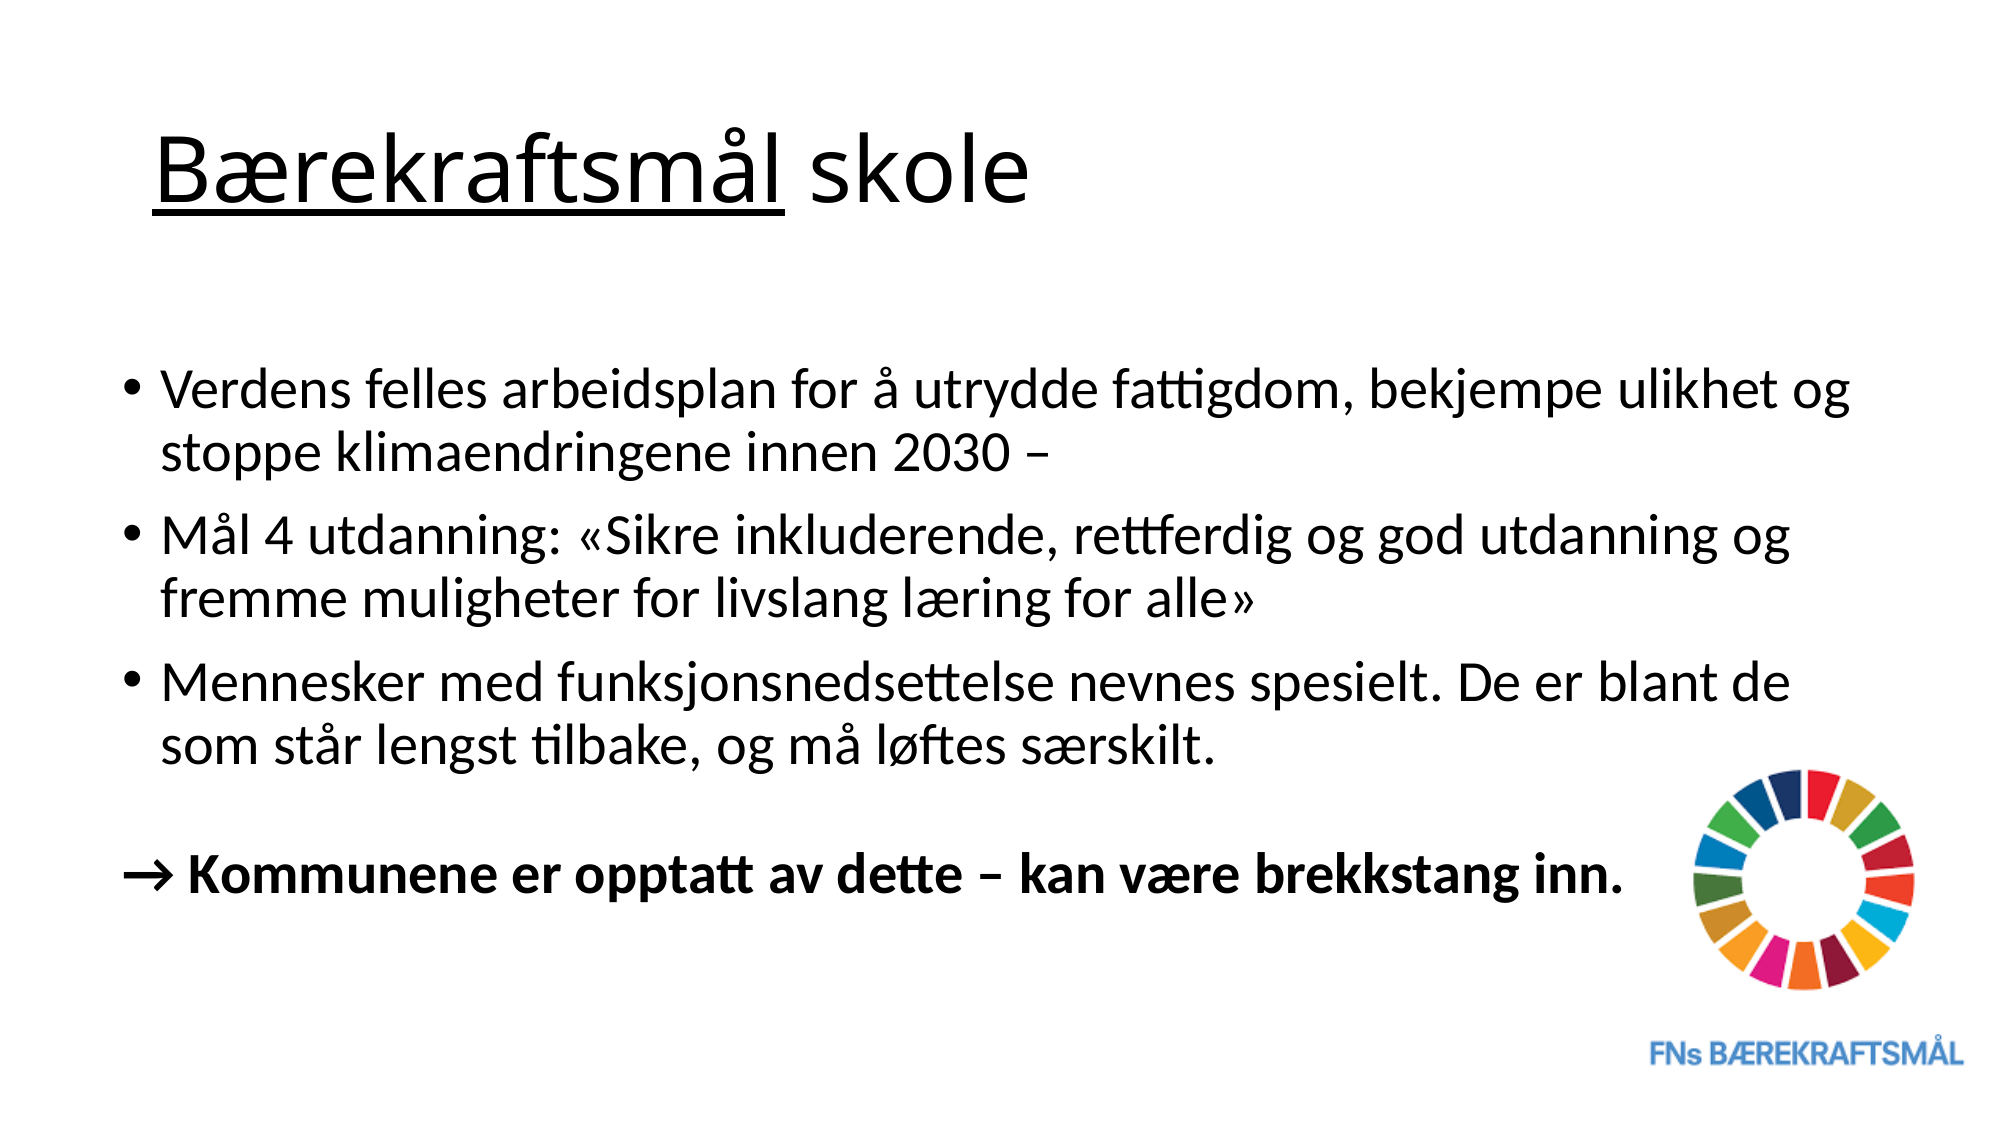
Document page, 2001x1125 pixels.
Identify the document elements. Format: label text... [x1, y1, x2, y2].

title Bærekraftsmål skole [137, 59, 1863, 278]
picture [1631, 742, 1984, 1094]
list Verdens felles arbeidsplan for å utrydde fattigdom, bekjempe ulikhet og stoppe klimaendringene innen 2030 – Mål 4 utdanning: «Sikre inkluderende, rettferdig og god utdanning og fremme muligheter for livslang læring for alle» Mennesker med funksjonsnedsettelse nevnes spesielt. De er blant de som står lengst tilbake, og må løftes særskilt. → Kommunene er opptatt av dette – kan være brekkstang inn. [107, 350, 1902, 1035]
